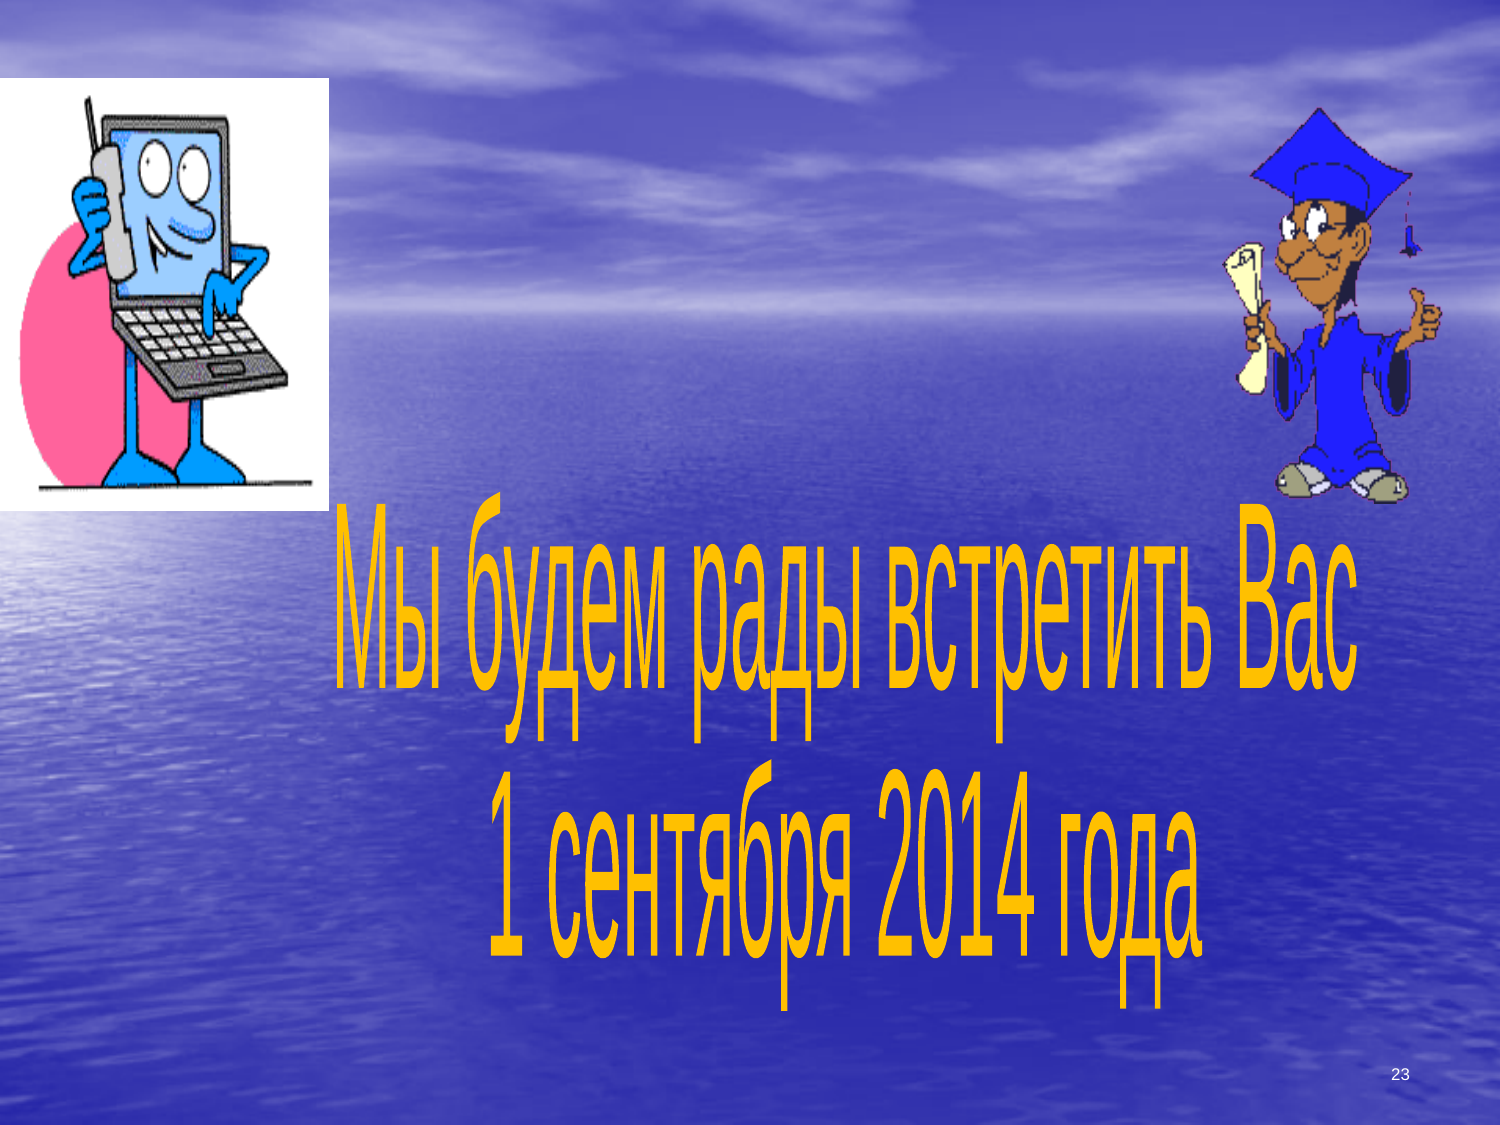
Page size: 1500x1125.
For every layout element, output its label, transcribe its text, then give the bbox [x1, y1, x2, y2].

title [74, 47, 1426, 276]
slide_number 23 [1074, 1024, 1426, 1103]
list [0, 77, 329, 511]
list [1222, 101, 1452, 504]
